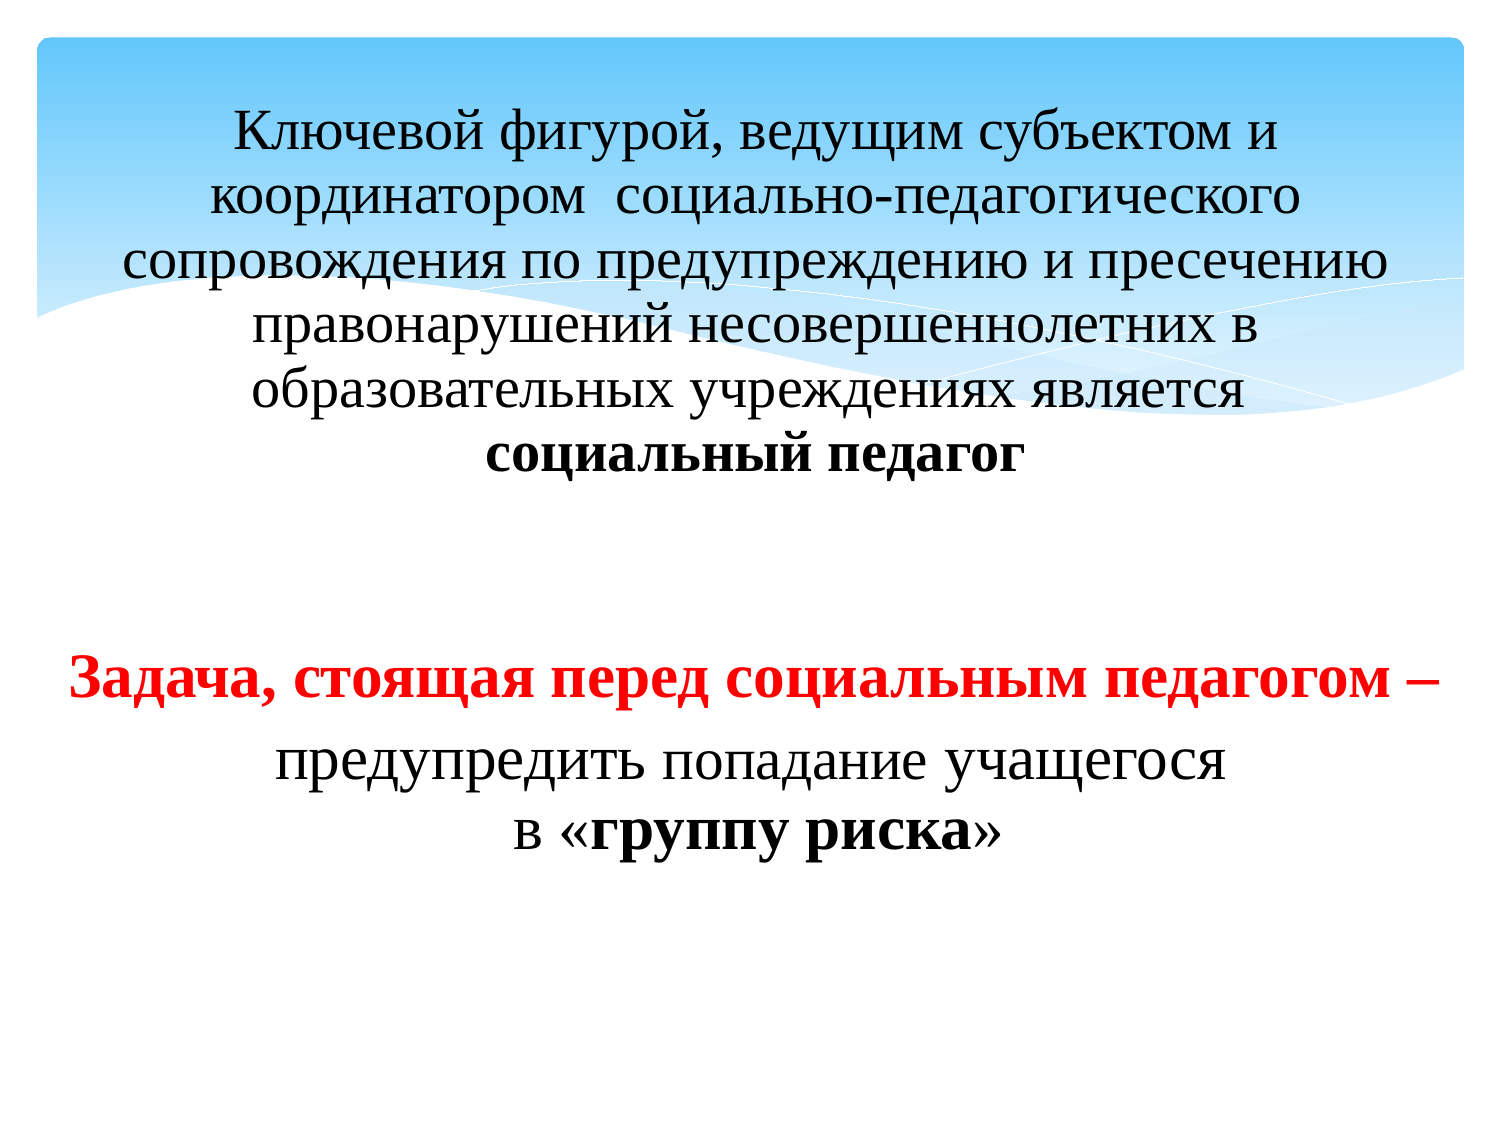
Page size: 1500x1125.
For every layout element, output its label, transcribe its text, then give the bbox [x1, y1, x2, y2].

title Ключевой фигурой, ведущим субъектом и координатором социально-педагогического сопровождения по предупреждению и пресечению правонарушений несовершеннолетних в образовательных учреждениях является социальный педагог [41, 66, 1471, 516]
list Задача, стоящая перед социальным педагогом – предупредить попадание учащегося в «группу риска» [53, 633, 1465, 929]
